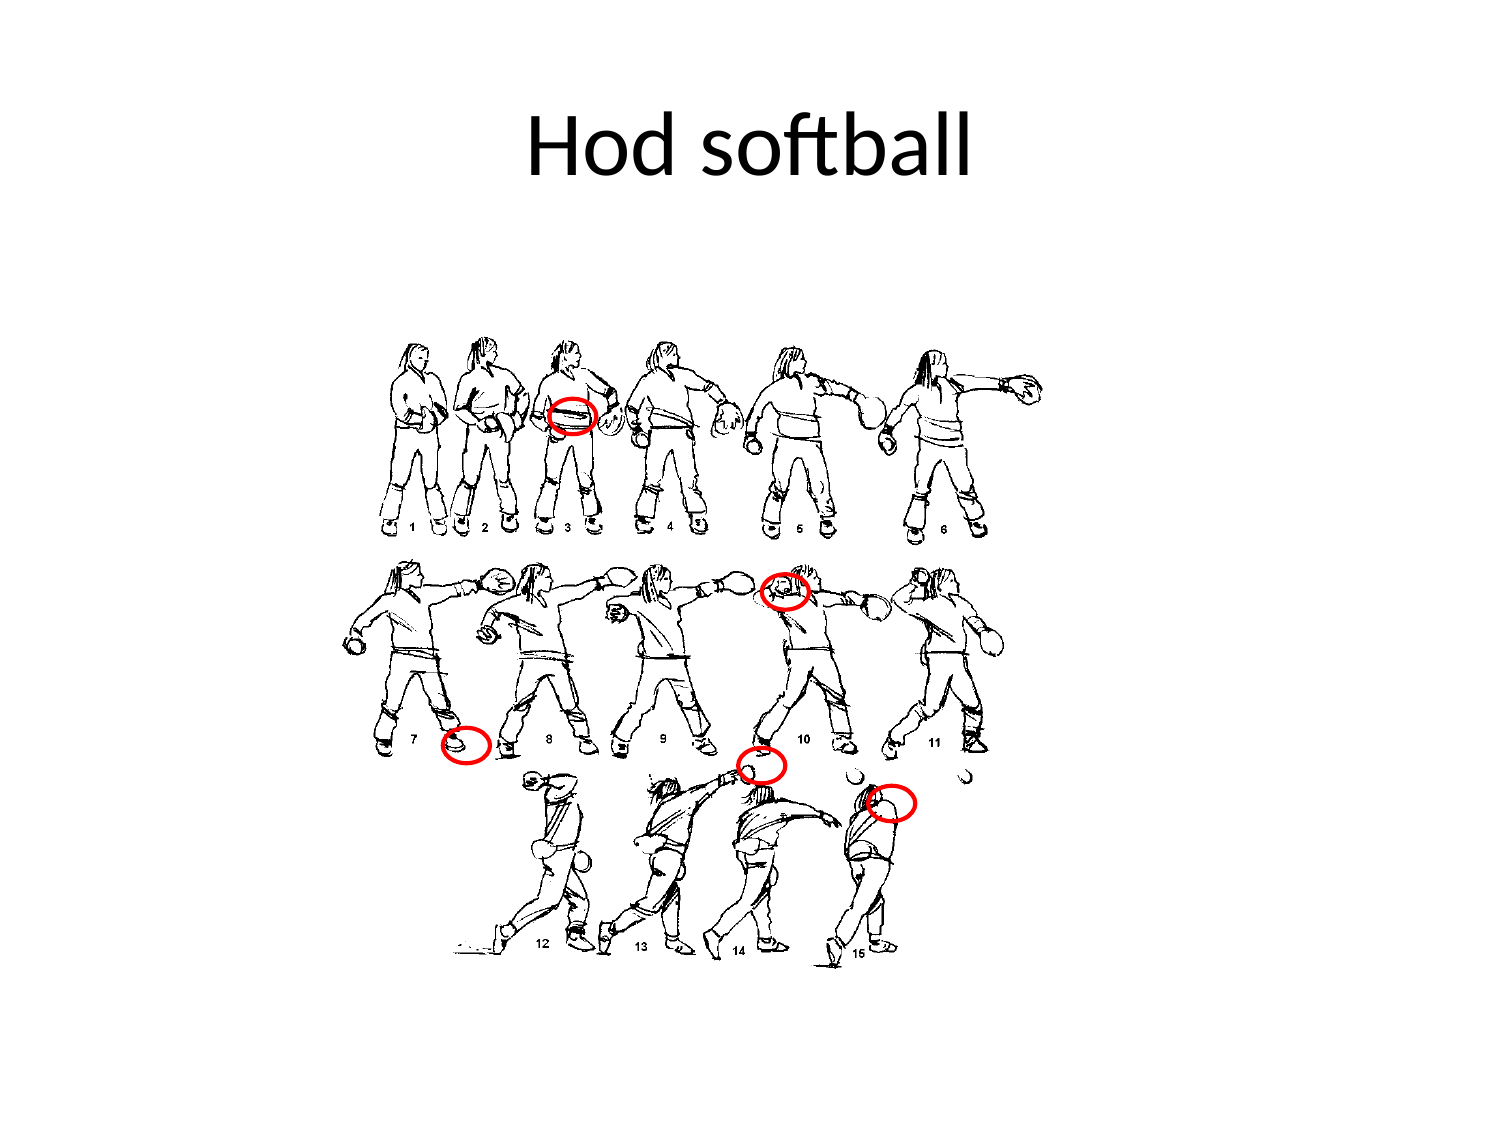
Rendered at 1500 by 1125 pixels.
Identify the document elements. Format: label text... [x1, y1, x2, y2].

picture [340, 325, 1045, 977]
title Hod softball [75, 45, 1425, 233]
